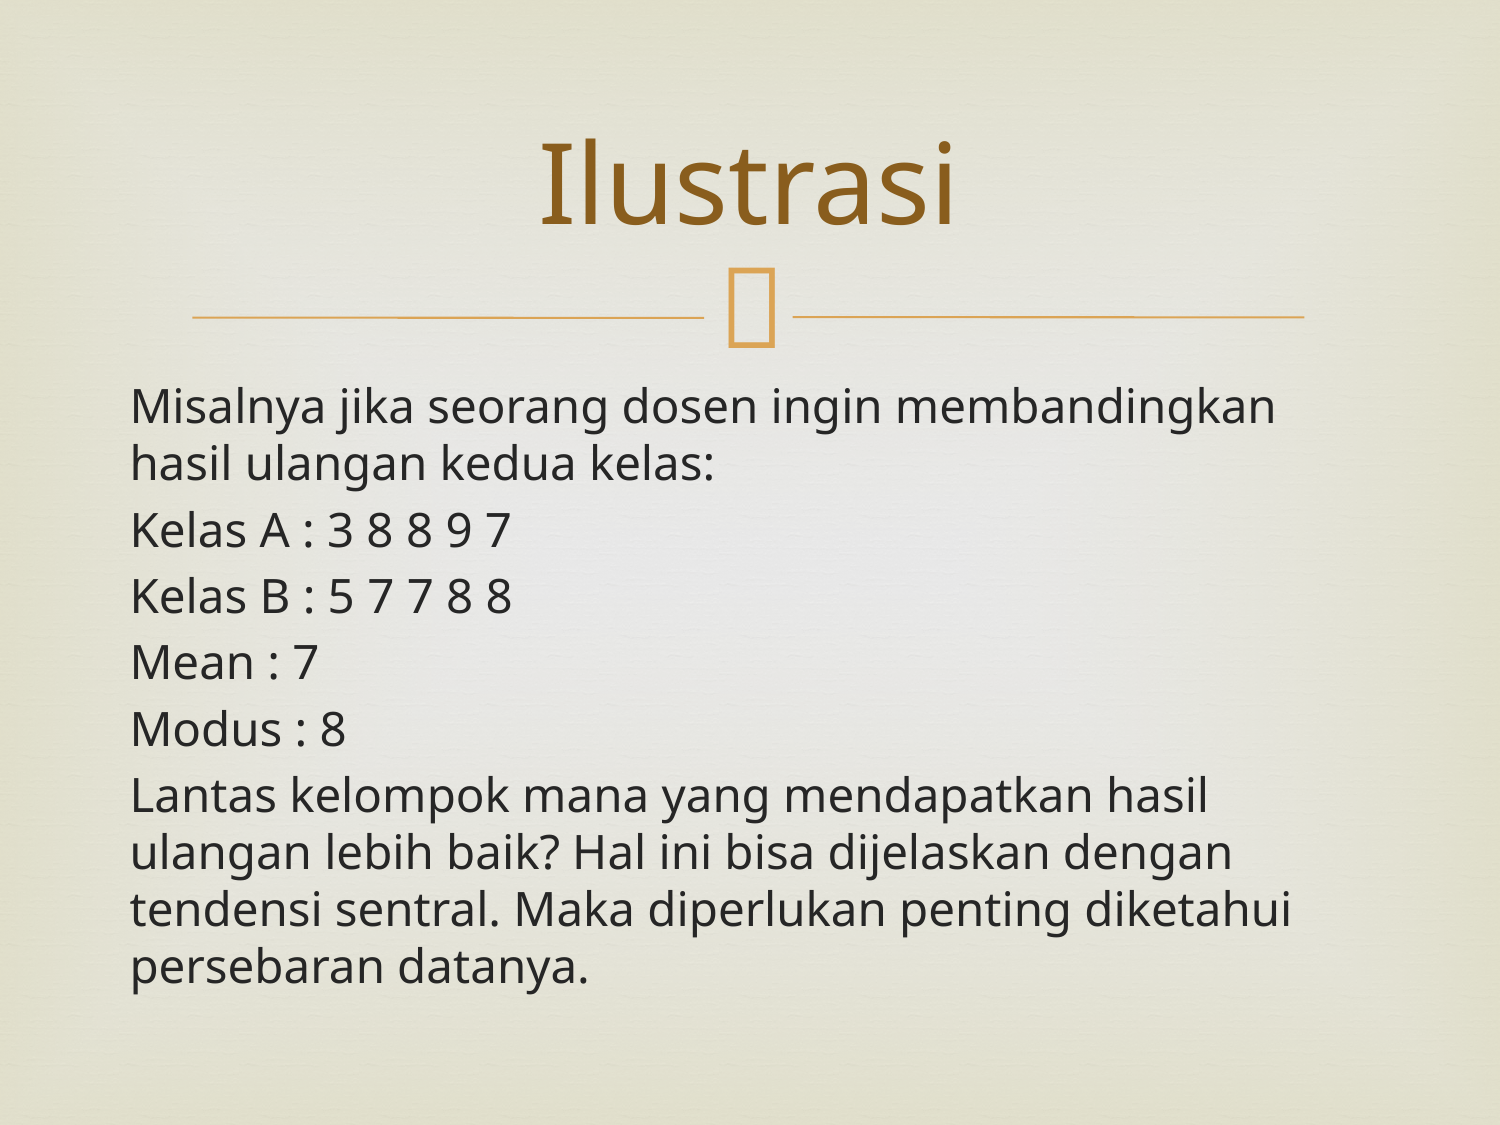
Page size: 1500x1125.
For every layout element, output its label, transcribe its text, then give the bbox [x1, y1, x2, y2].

title Ilustrasi [112, 93, 1386, 267]
list Misalnya jika seorang dosen ingin membandingkan hasil ulangan kedua kelas: Kelas A : 3 8 8 9 7 Kelas B : 5 7 7 8 8 Mean : 7 Modus : 8 Lantas kelompok mana yang mendapatkan hasil ulangan lebih baik? Hal ini bisa dijelaskan dengan tendensi sentral. Maka diperlukan penting diketahui persebaran datanya. [114, 368, 1386, 1005]
